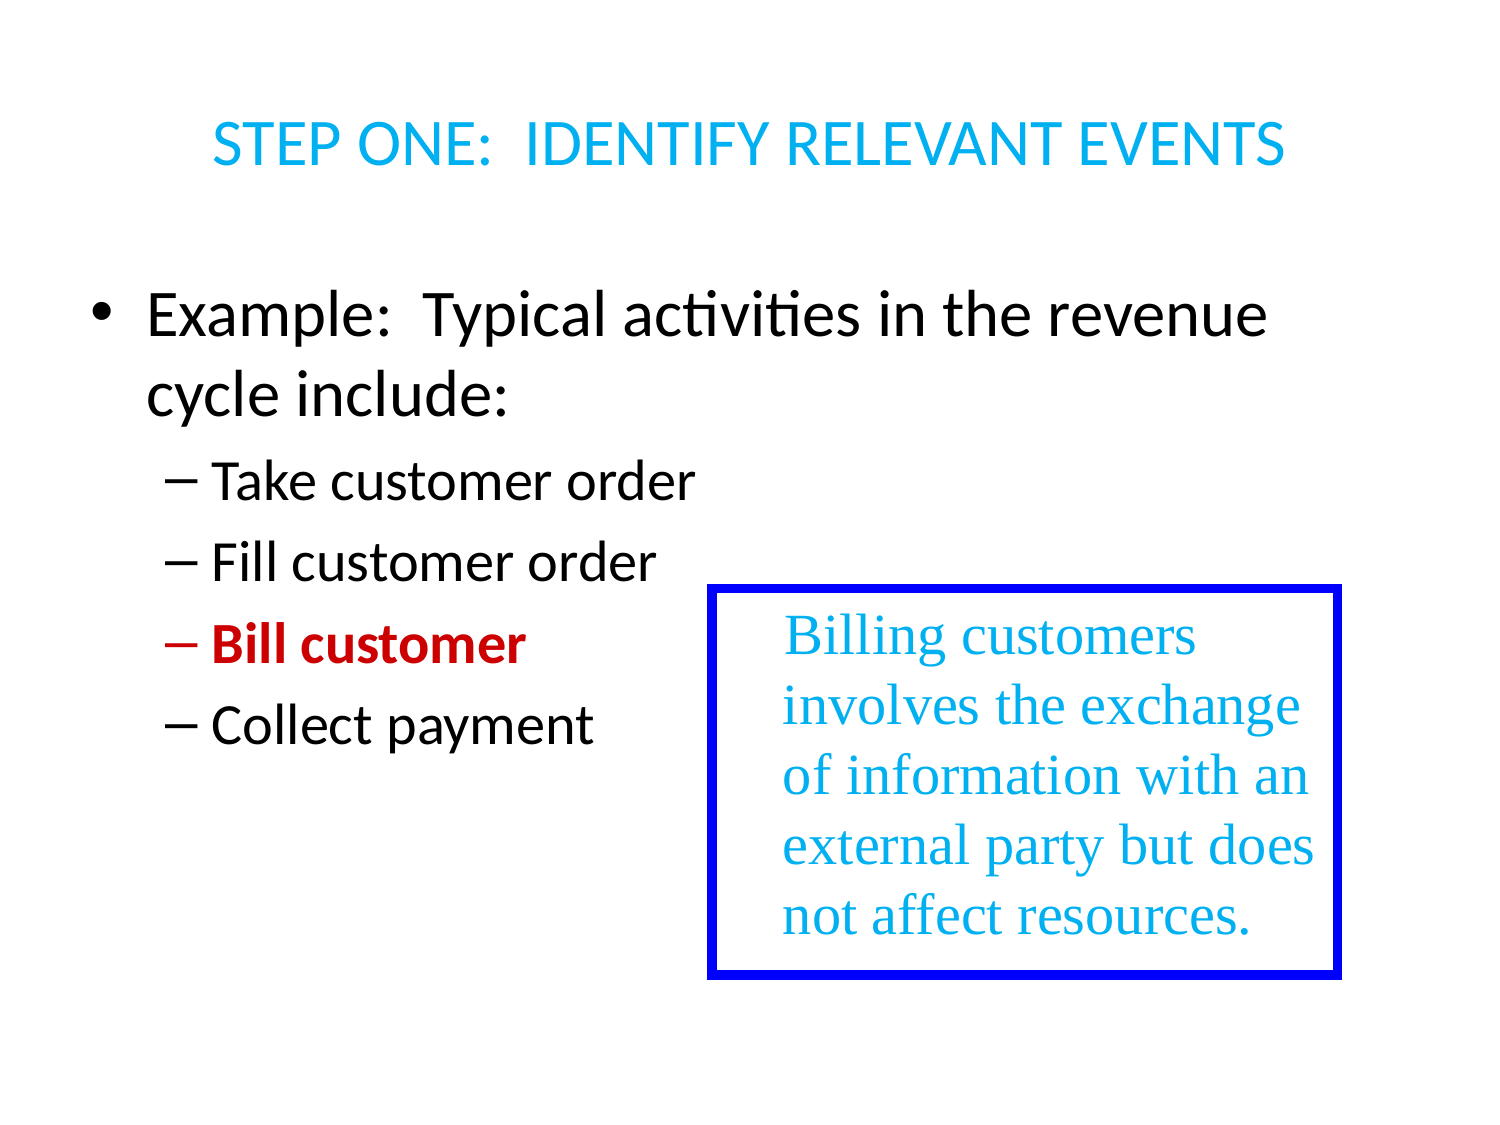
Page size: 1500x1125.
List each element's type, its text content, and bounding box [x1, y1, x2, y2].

list Example: Typical activities in the revenue cycle include: Take customer order Fill customer order Bill customer Collect payment [75, 262, 1425, 1038]
title STEP ONE: IDENTIFY RELEVANT EVENTS [75, 45, 1425, 233]
text_box Billing customers involves the exchange of information with an external party but does not affect resources. [711, 588, 1338, 975]
